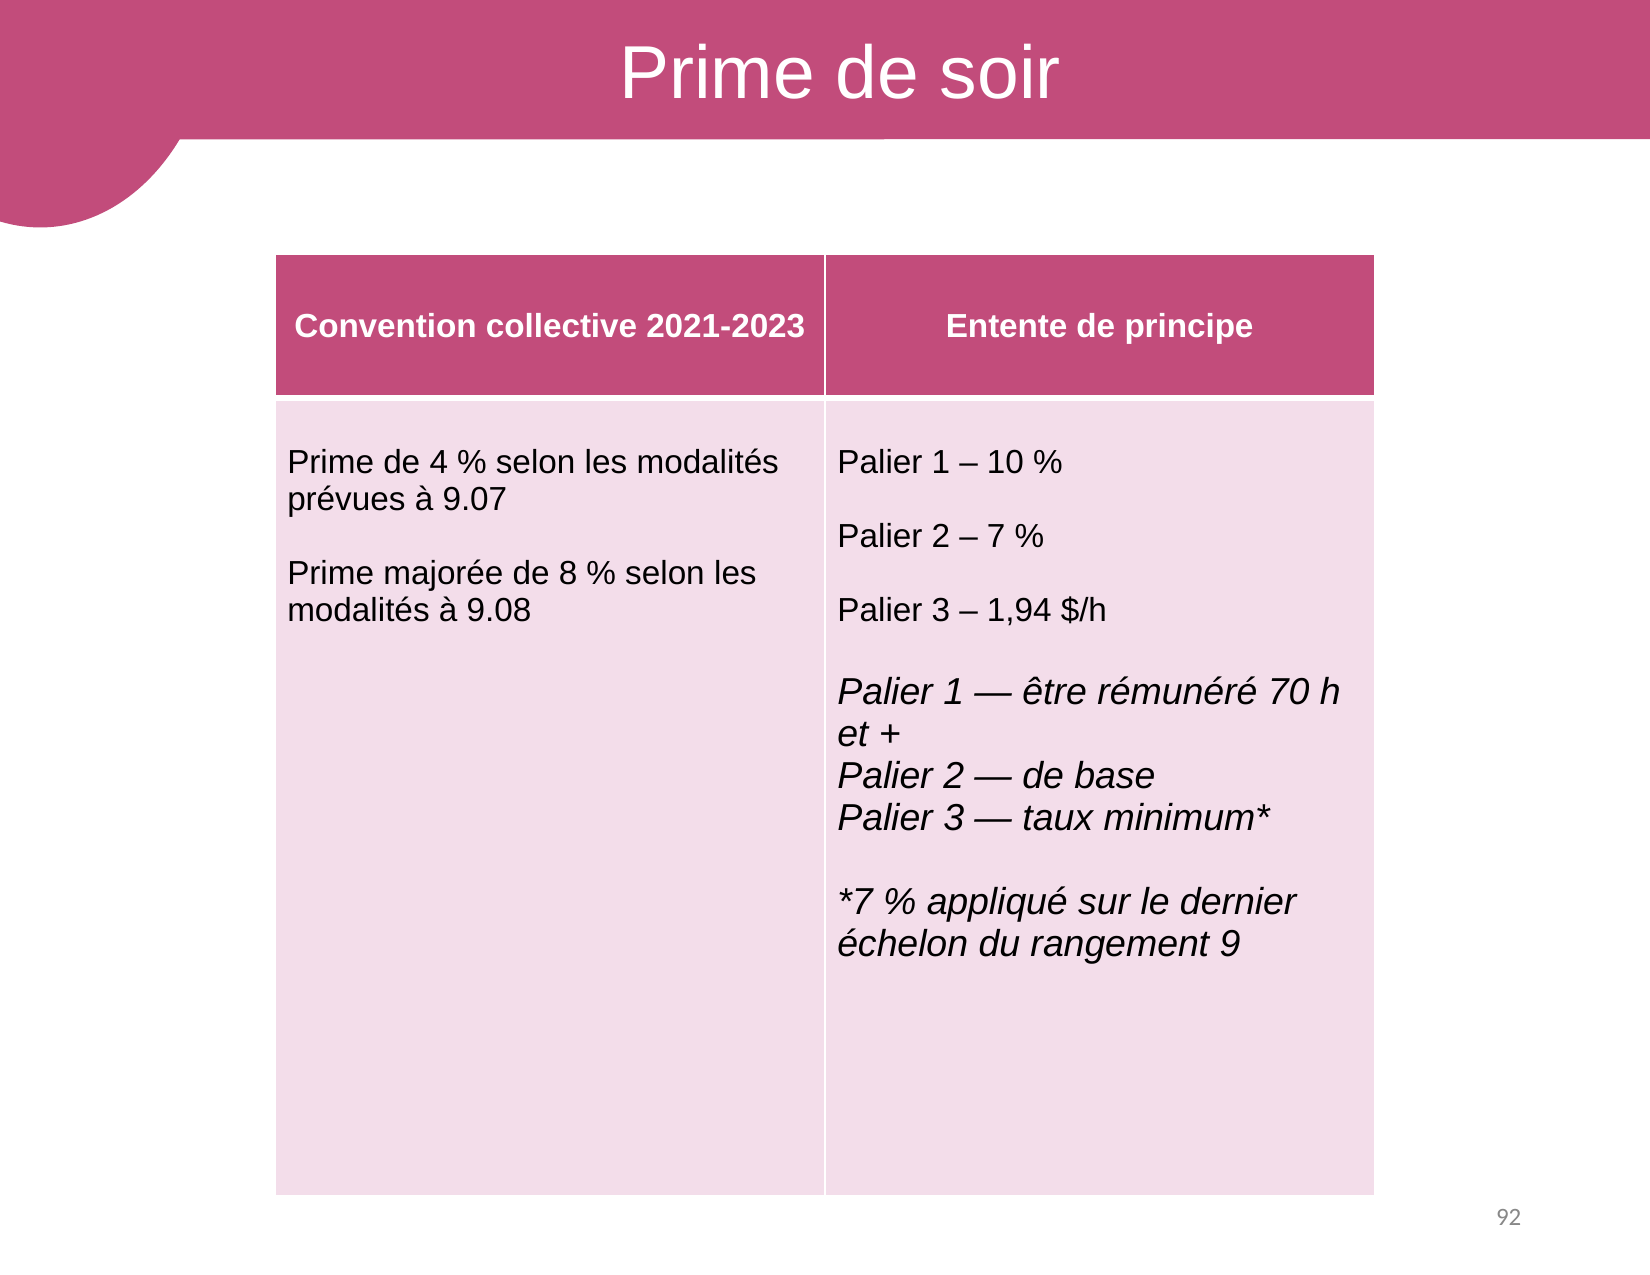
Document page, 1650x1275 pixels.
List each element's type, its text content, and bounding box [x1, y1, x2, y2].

table_cell Prime de 4 % selon les modalités prévues à 9.07 Prime majorée de 8 % selon les modalités à 9.08 [276, 401, 824, 1195]
text_box [0, 0, 217, 228]
table_header Entente de principe [826, 255, 1374, 395]
text_box Prime de soir [180, 0, 1650, 140]
table_header Convention collective 2021-2023 [276, 255, 824, 395]
slide_number 92 [1165, 1181, 1537, 1250]
table_cell Palier 1 – 10 % Palier 2 – 7 % Palier 3 – 1,94 $/h Palier 1 — être rémunéré 70 h et + Palier 2 — de base Palier 3 — taux minimum* *7 % appliqué sur le dernier échelon du rangement 9 [826, 401, 1374, 1195]
text_box [164, 174, 1565, 805]
